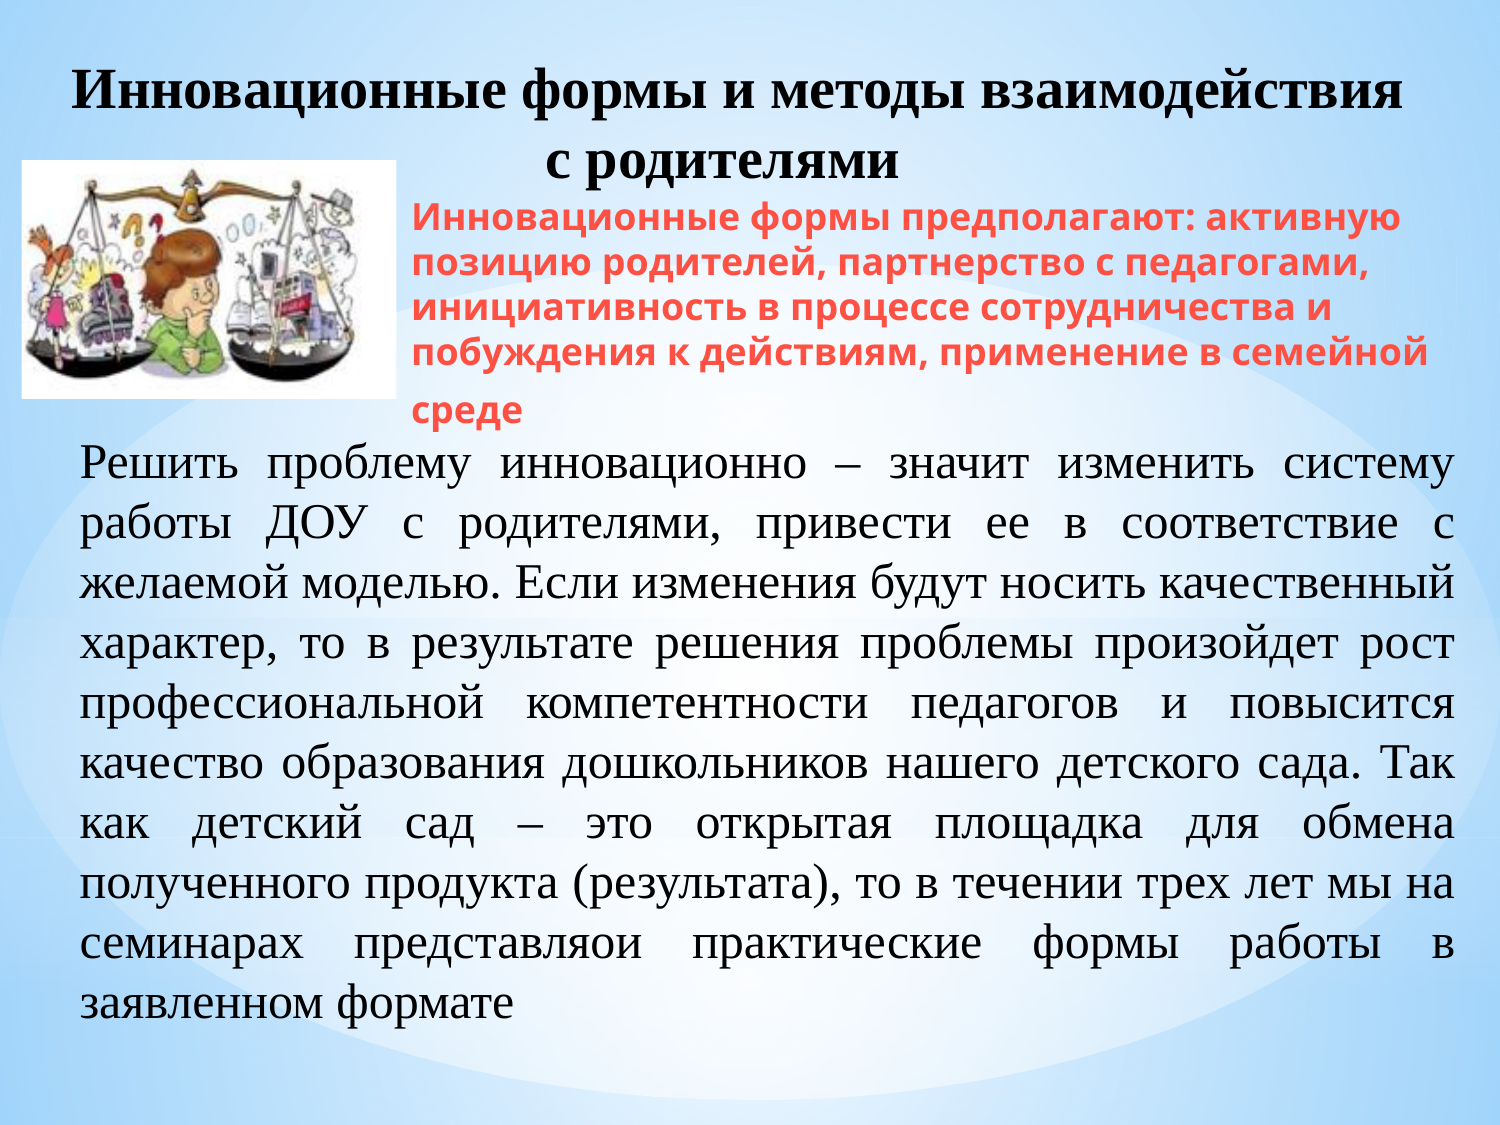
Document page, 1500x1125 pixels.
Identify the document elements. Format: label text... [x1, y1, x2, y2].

picture [21, 160, 397, 399]
text_box Решить проблему инновационно – значит изменить систему работы ДОУ с родителями, привести ее в соответствие с желаемой моделью. Если изменения будут носить качественный характер, то в результате решения проблемы произойдет рост профессиональной компетентности педагогов и повысится качество образования дошкольников нашего детского сада. Так как детский сад – это открытая площадка для обмена полученного продукта (результата), то в течении трех лет мы на семинарах представляои практические формы работы в заявленном формате [64, 420, 1471, 1036]
text_box Инновационные формы предполагают: активную позицию родителей, партнерство с педагогами, инициативность в процессе сотрудничества и побуждения к действиям, применение в семейной среде [396, 185, 1500, 441]
title Инновационные формы и методы взаимодействия с родителями [53, 42, 1424, 185]
